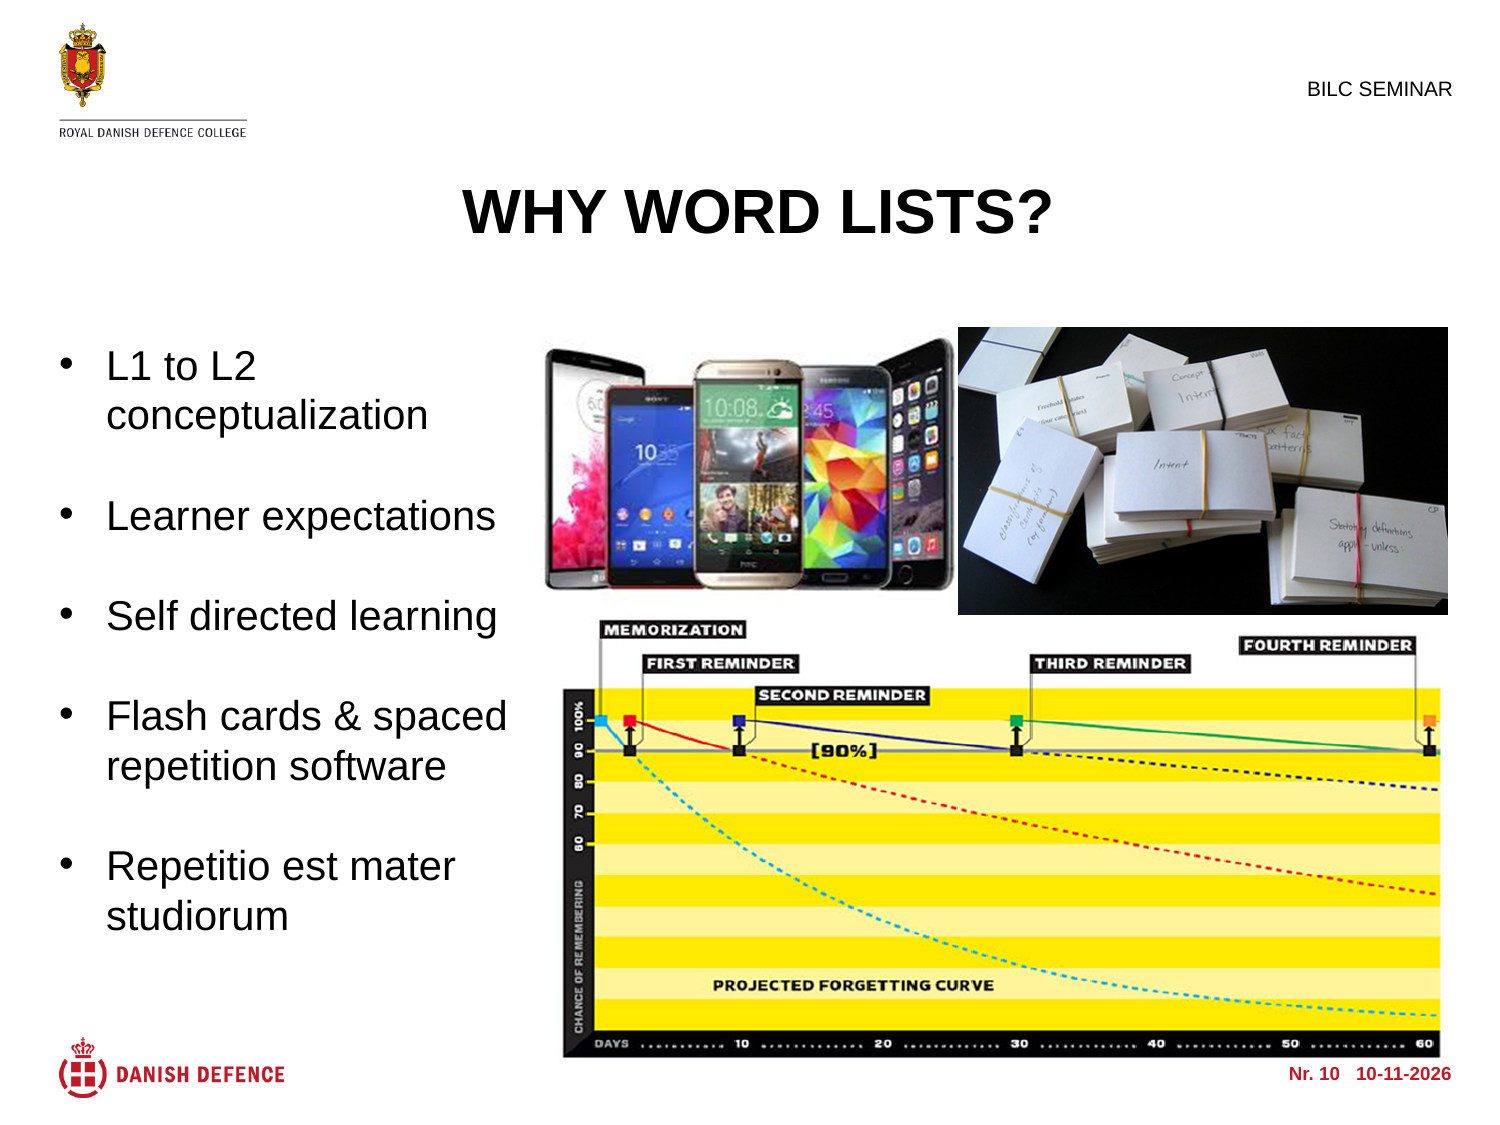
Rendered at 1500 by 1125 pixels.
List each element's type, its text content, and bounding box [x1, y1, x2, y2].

picture [59, 1037, 284, 1098]
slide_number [1057, 1042, 1467, 1103]
picture [528, 326, 1448, 1063]
picture [59, 23, 247, 137]
list L1 to L2 conceptualization Learner expectations Self directed learning Flash cards & spaced repetition software Repetitio est mater studiorum [59, 330, 553, 997]
list BILC SEMINAR [1056, 67, 1453, 115]
list why Word lists? [59, 148, 1459, 254]
